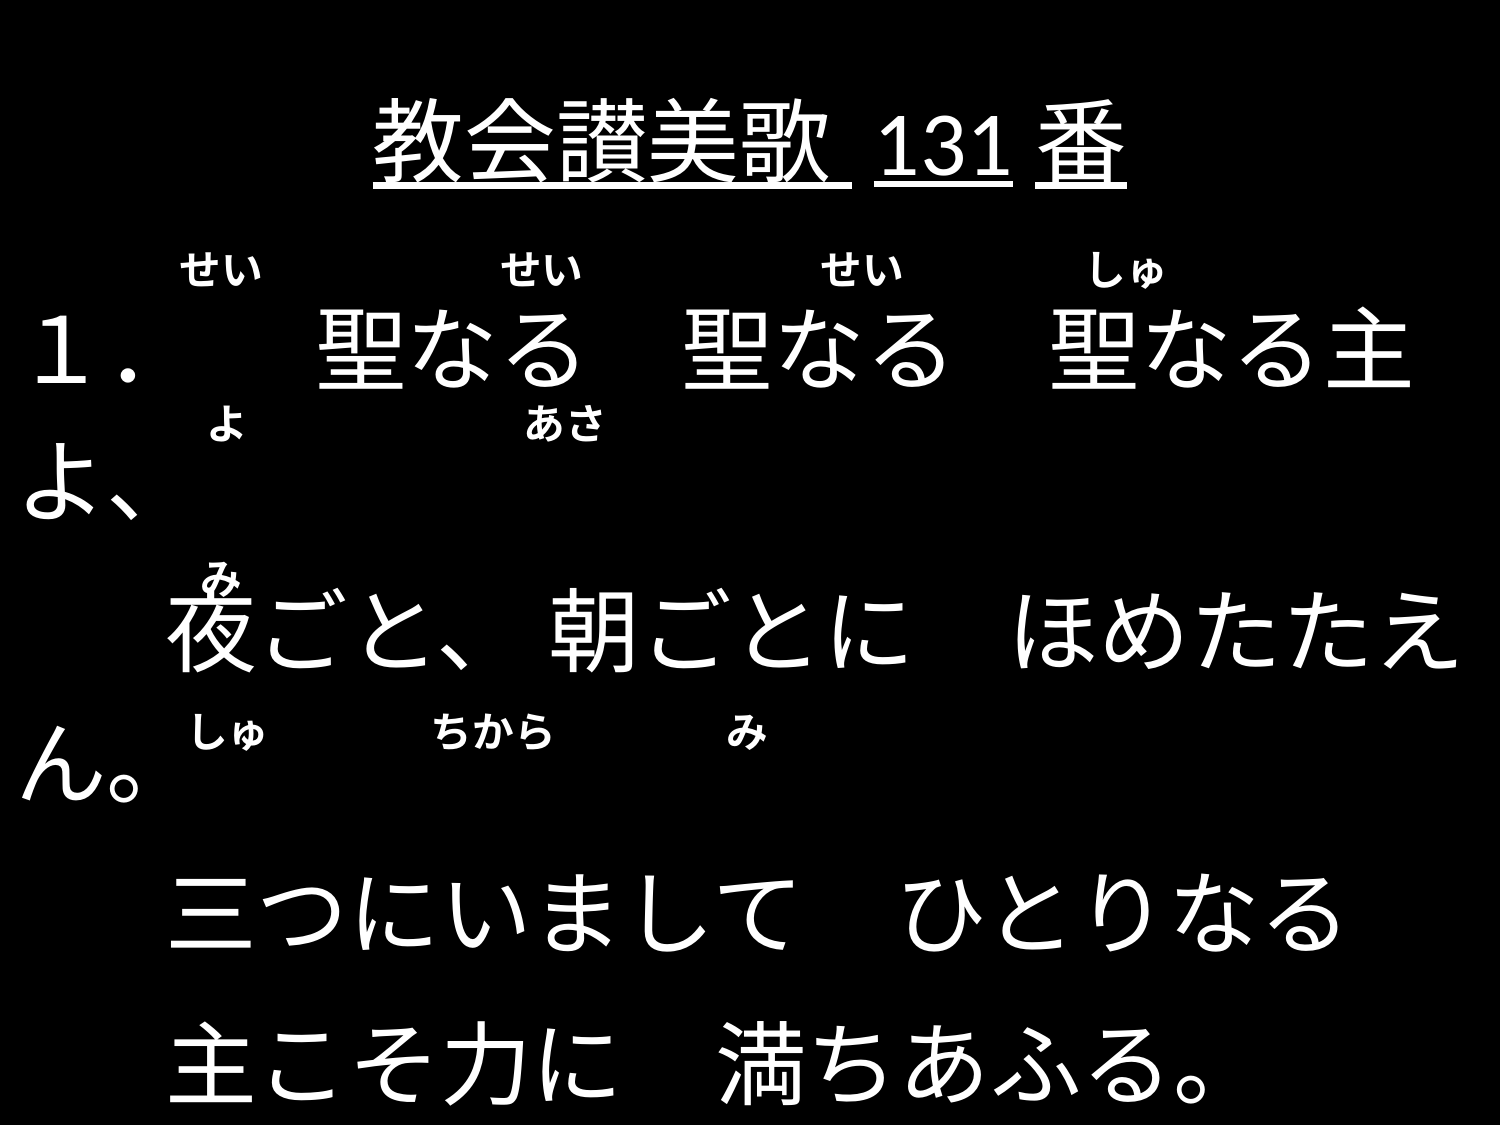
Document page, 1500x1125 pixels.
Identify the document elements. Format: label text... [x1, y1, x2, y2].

title 教会讃美歌 131番 [74, 44, 1426, 233]
text_box よ あさ [1, 390, 1484, 456]
list １． 聖なる 聖なる 聖なる主よ、 夜ごと、 朝ごとに ほめたたえん。 三つにいまして ひとりなる 主こそ力に 満ちあふる。 [0, 262, 1500, 1125]
text_box せい せい せい しゅ [2, 235, 1486, 301]
text_box み [4, 545, 1487, 610]
text_box しゅ ちから み [0, 698, 1483, 764]
